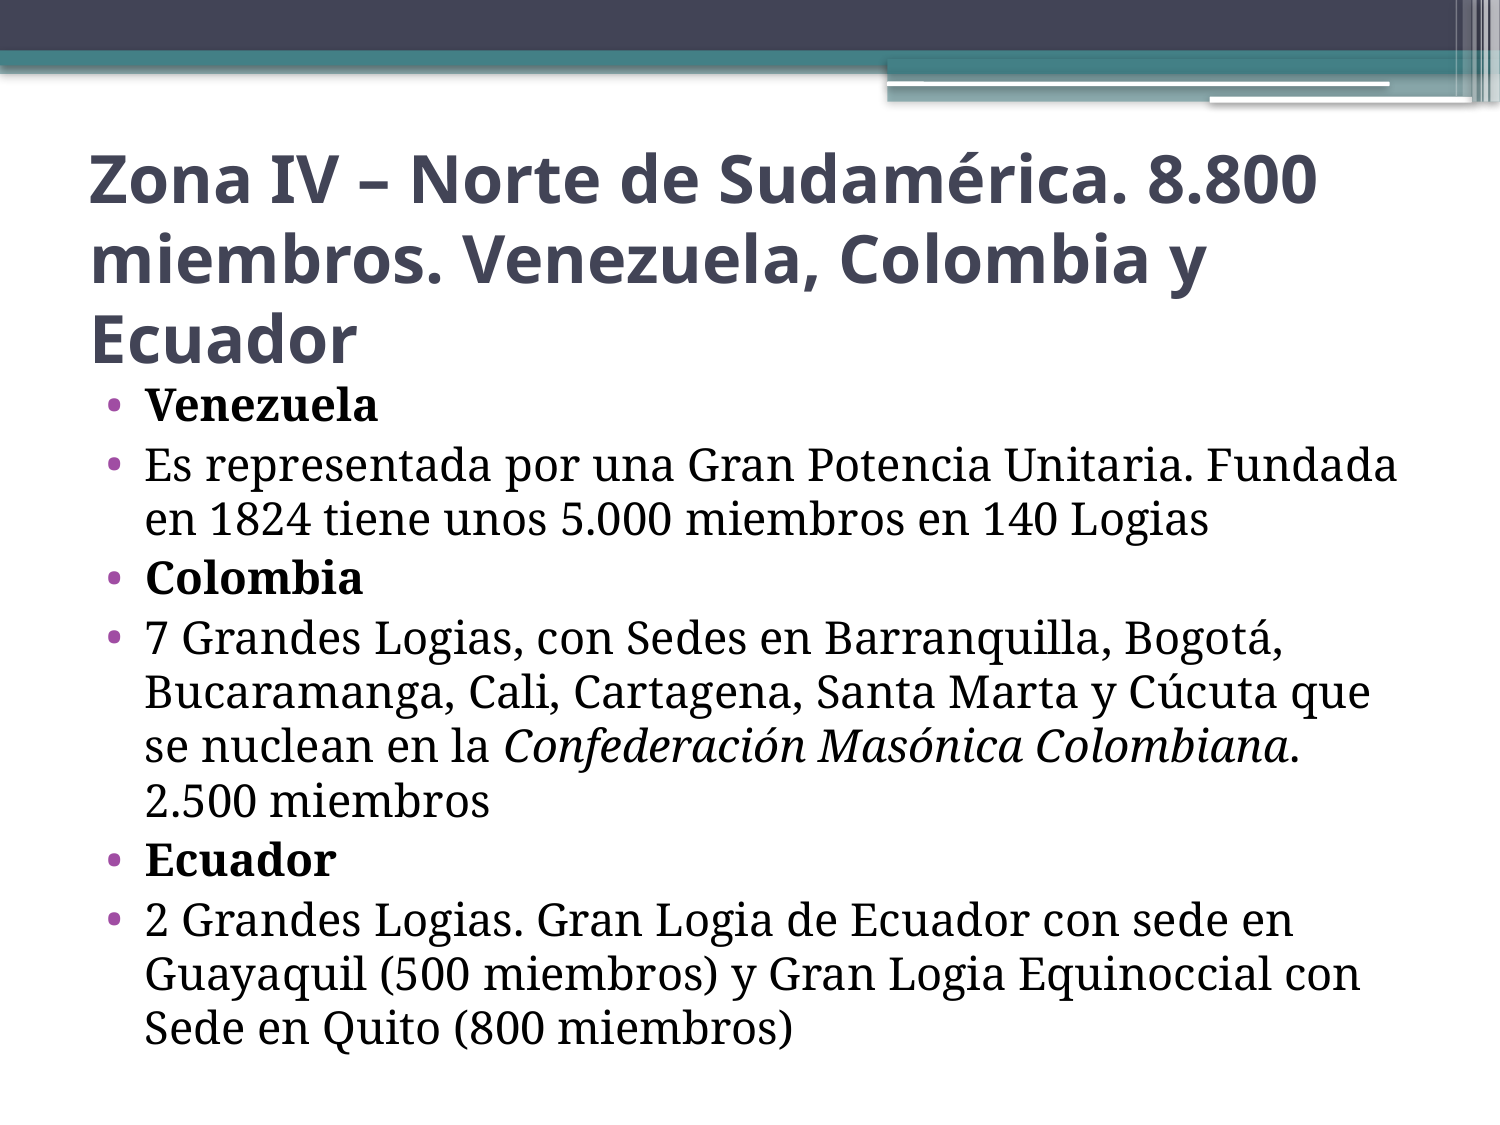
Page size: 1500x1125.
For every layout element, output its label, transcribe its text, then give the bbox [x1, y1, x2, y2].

list Venezuela Es representada por una Gran Potencia Unitaria. Fundada en 1824 tiene unos 5.000 miembros en 140 Logias Colombia 7 Grandes Logias, con Sedes en Barranquilla, Bogotá, Bucaramanga, Cali, Cartagena, Santa Marta y Cúcuta que se nuclean en la Confederación Masónica Colombiana. 2.500 miembros Ecuador 2 Grandes Logias. Gran Logia de Ecuador con sede en Guayaquil (500 miembros) y Gran Logia Equinoccial con Sede en Quito (800 miembros) [75, 368, 1425, 1079]
title Zona IV – Norte de Sudamérica. 8.800 miembros. Venezuela, Colombia y Ecuador [75, 187, 1388, 327]
